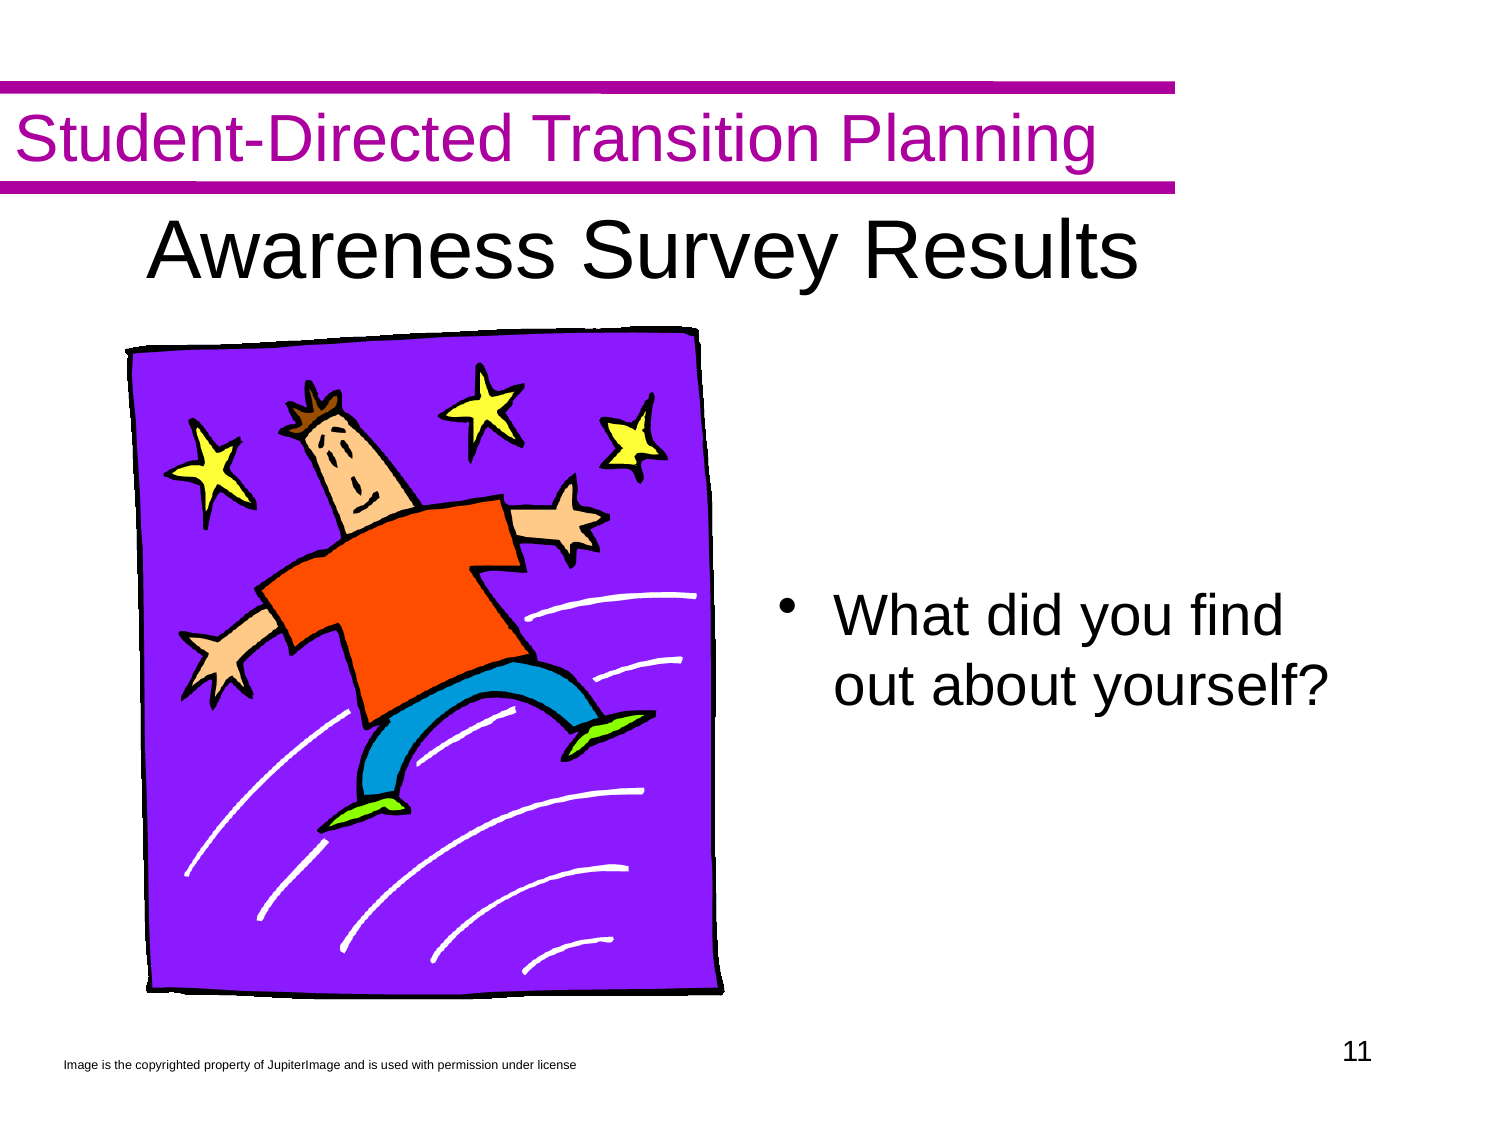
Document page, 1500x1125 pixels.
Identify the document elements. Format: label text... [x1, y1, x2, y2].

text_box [124, 324, 725, 1001]
title Awareness Survey Results [37, 187, 1250, 288]
list What did you find out about yourself? [762, 324, 1388, 1000]
slide_number 10 [1074, 1024, 1388, 1101]
text_box Image is the copyrighted property of JupiterImage and is used with permission under license [48, 1049, 592, 1080]
